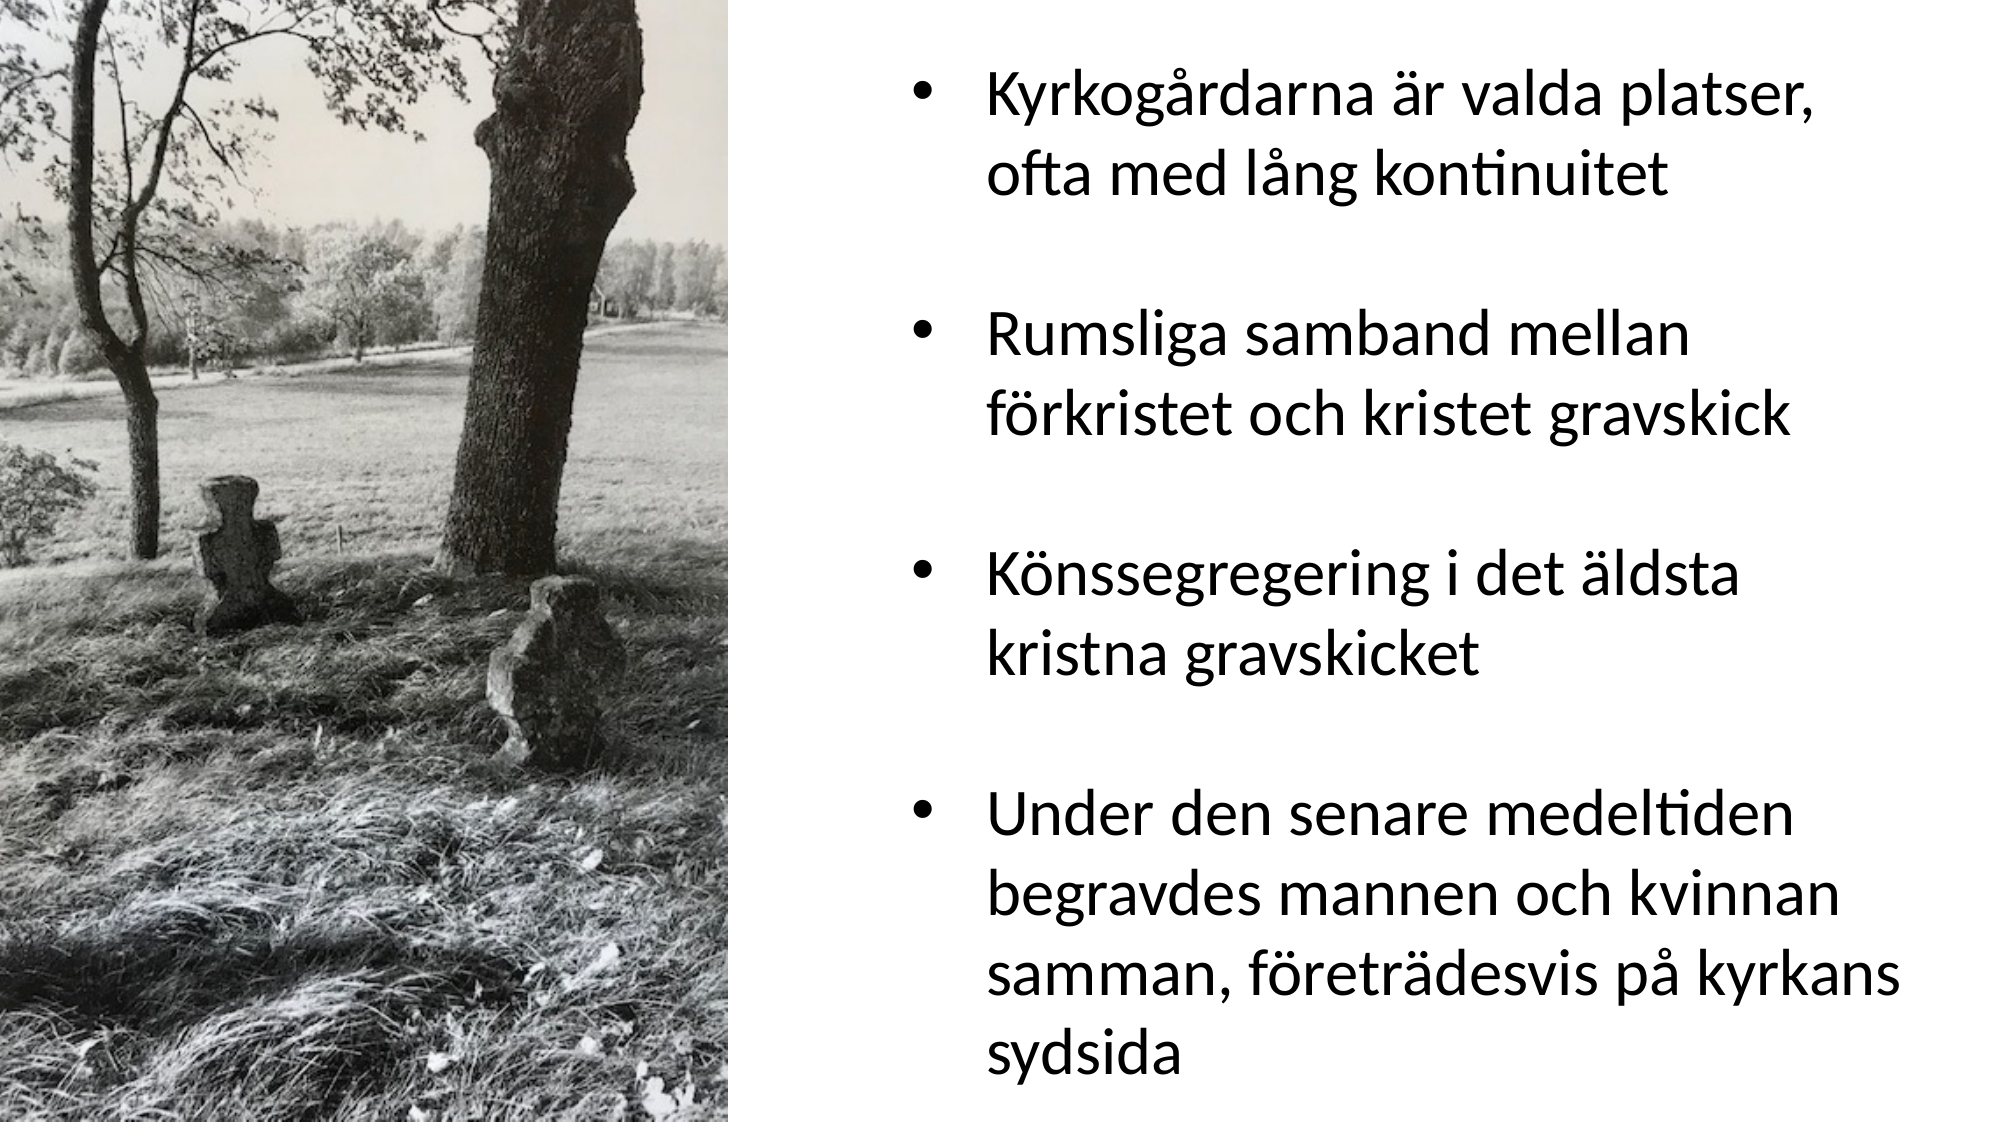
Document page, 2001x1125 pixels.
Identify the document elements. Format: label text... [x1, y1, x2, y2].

text_box Kyrkogårdarna är valda platser, ofta med lång kontinuitet Rumsliga samband mellan förkristet och kristet gravskick Könssegregering i det äldsta kristna gravskicket Under den senare medeltiden begravdes mannen och kvinnan samman, företrädesvis på kyrkans sydsida [896, 41, 1941, 1125]
picture [0, 0, 728, 1122]
